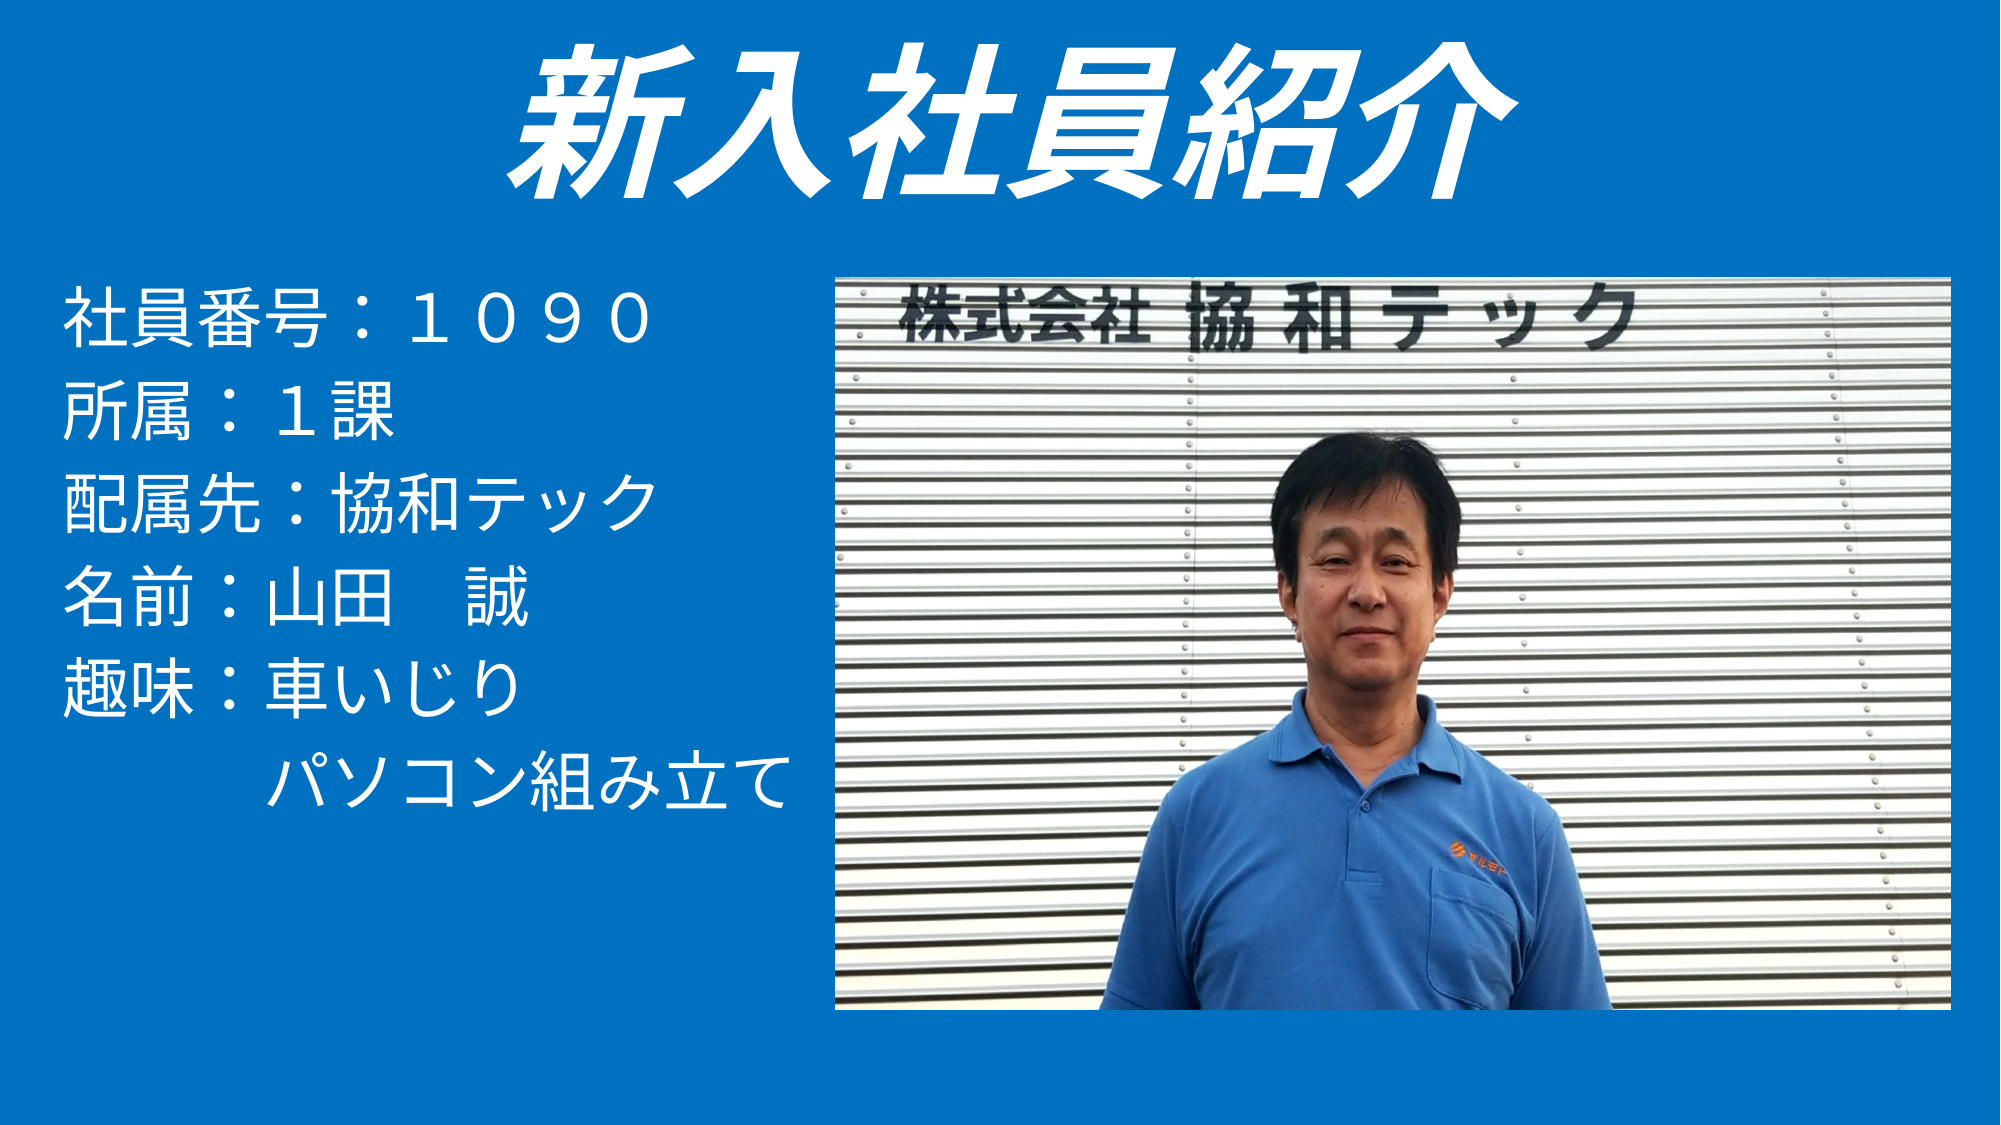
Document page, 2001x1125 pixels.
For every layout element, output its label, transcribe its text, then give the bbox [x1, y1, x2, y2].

title 新入社員紹介 [139, 21, 1865, 240]
picture [835, 277, 1951, 1010]
list 社員番号：１０９０ 所属：１課 配属先：協和テック 名前：山田 誠 趣味：車いじり パソコン組み立て [48, 277, 1894, 1125]
